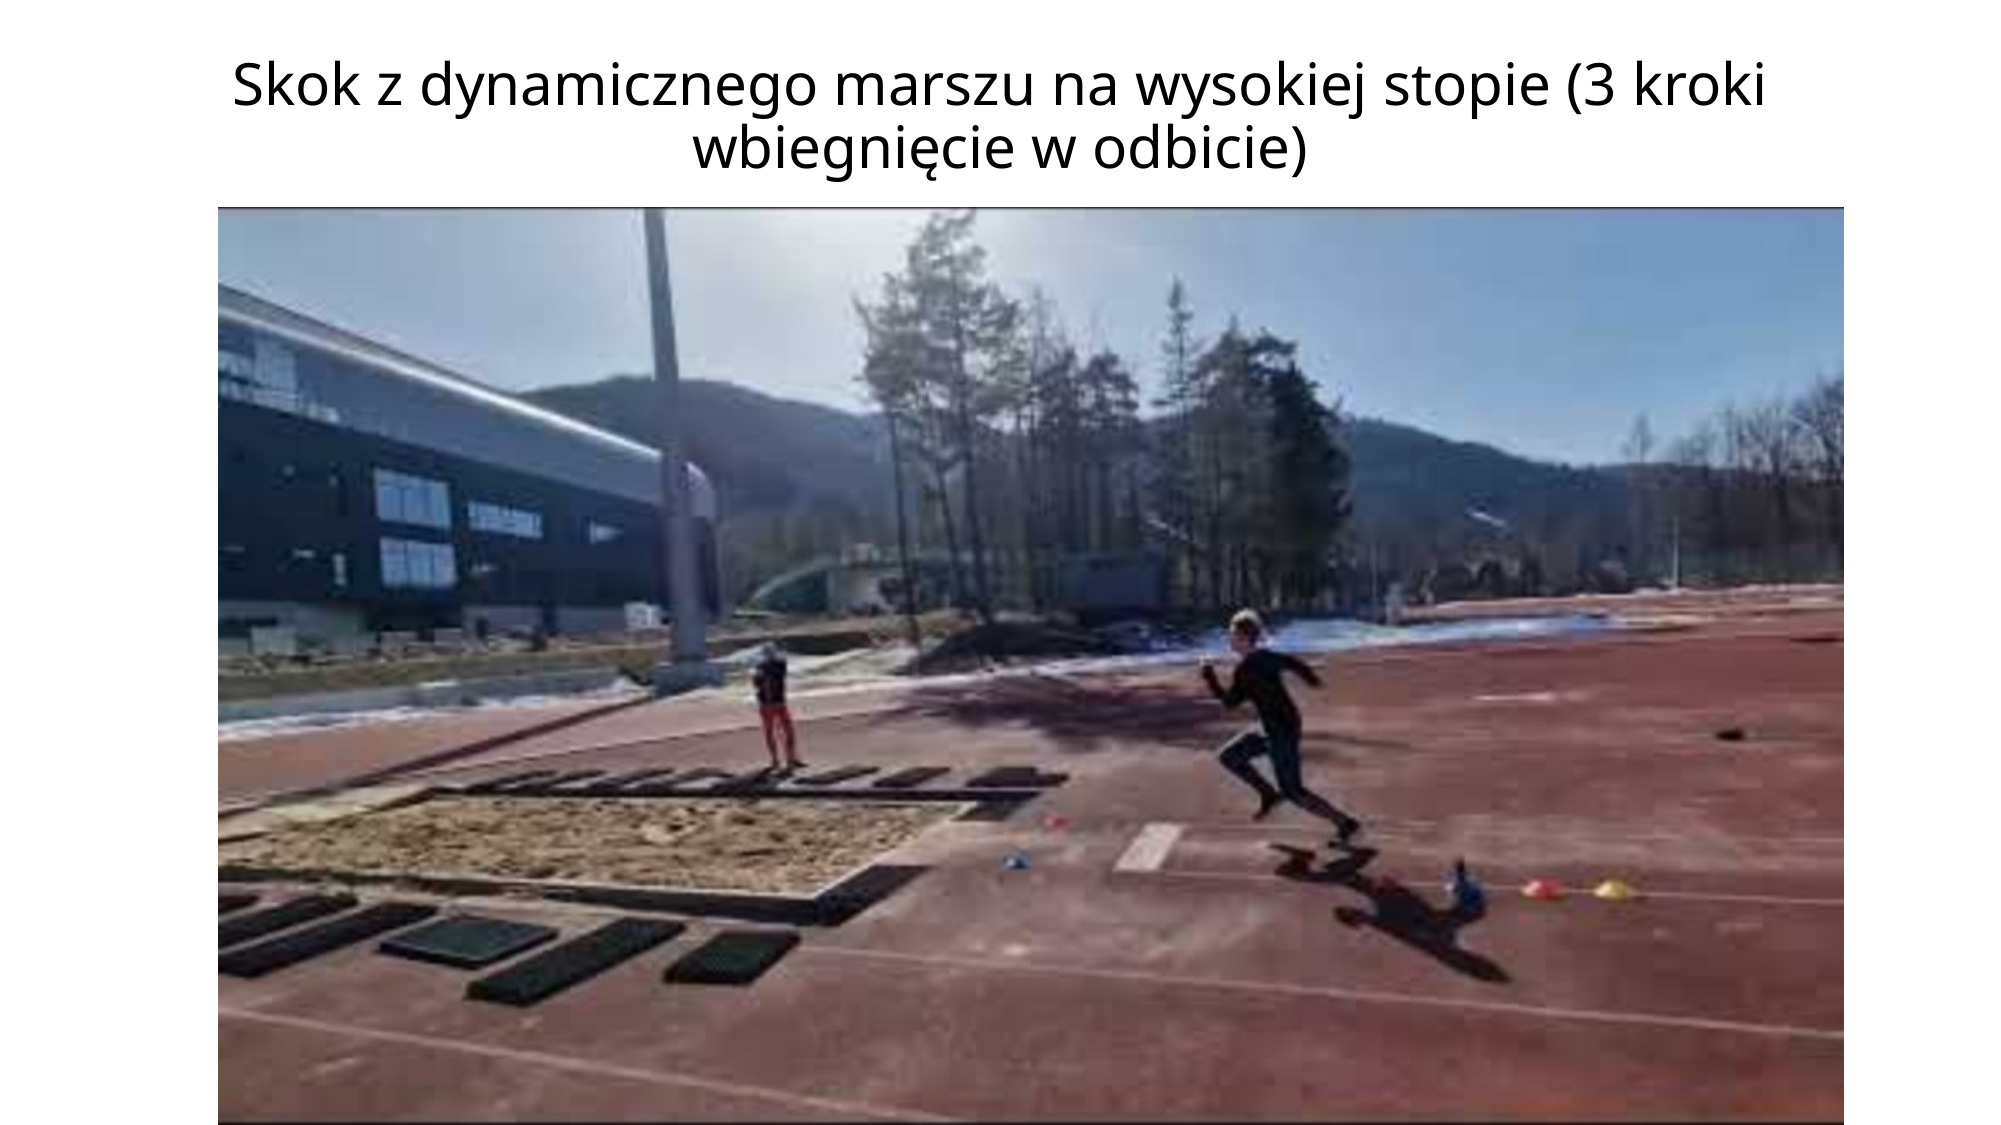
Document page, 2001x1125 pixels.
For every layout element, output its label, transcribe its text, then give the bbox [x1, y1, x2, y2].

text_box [217, 205, 1846, 1125]
list Skok z dynamicznego marszu na wysokiej stopie (3 kroki wbiegnięcie w odbicie) [137, 47, 1863, 762]
